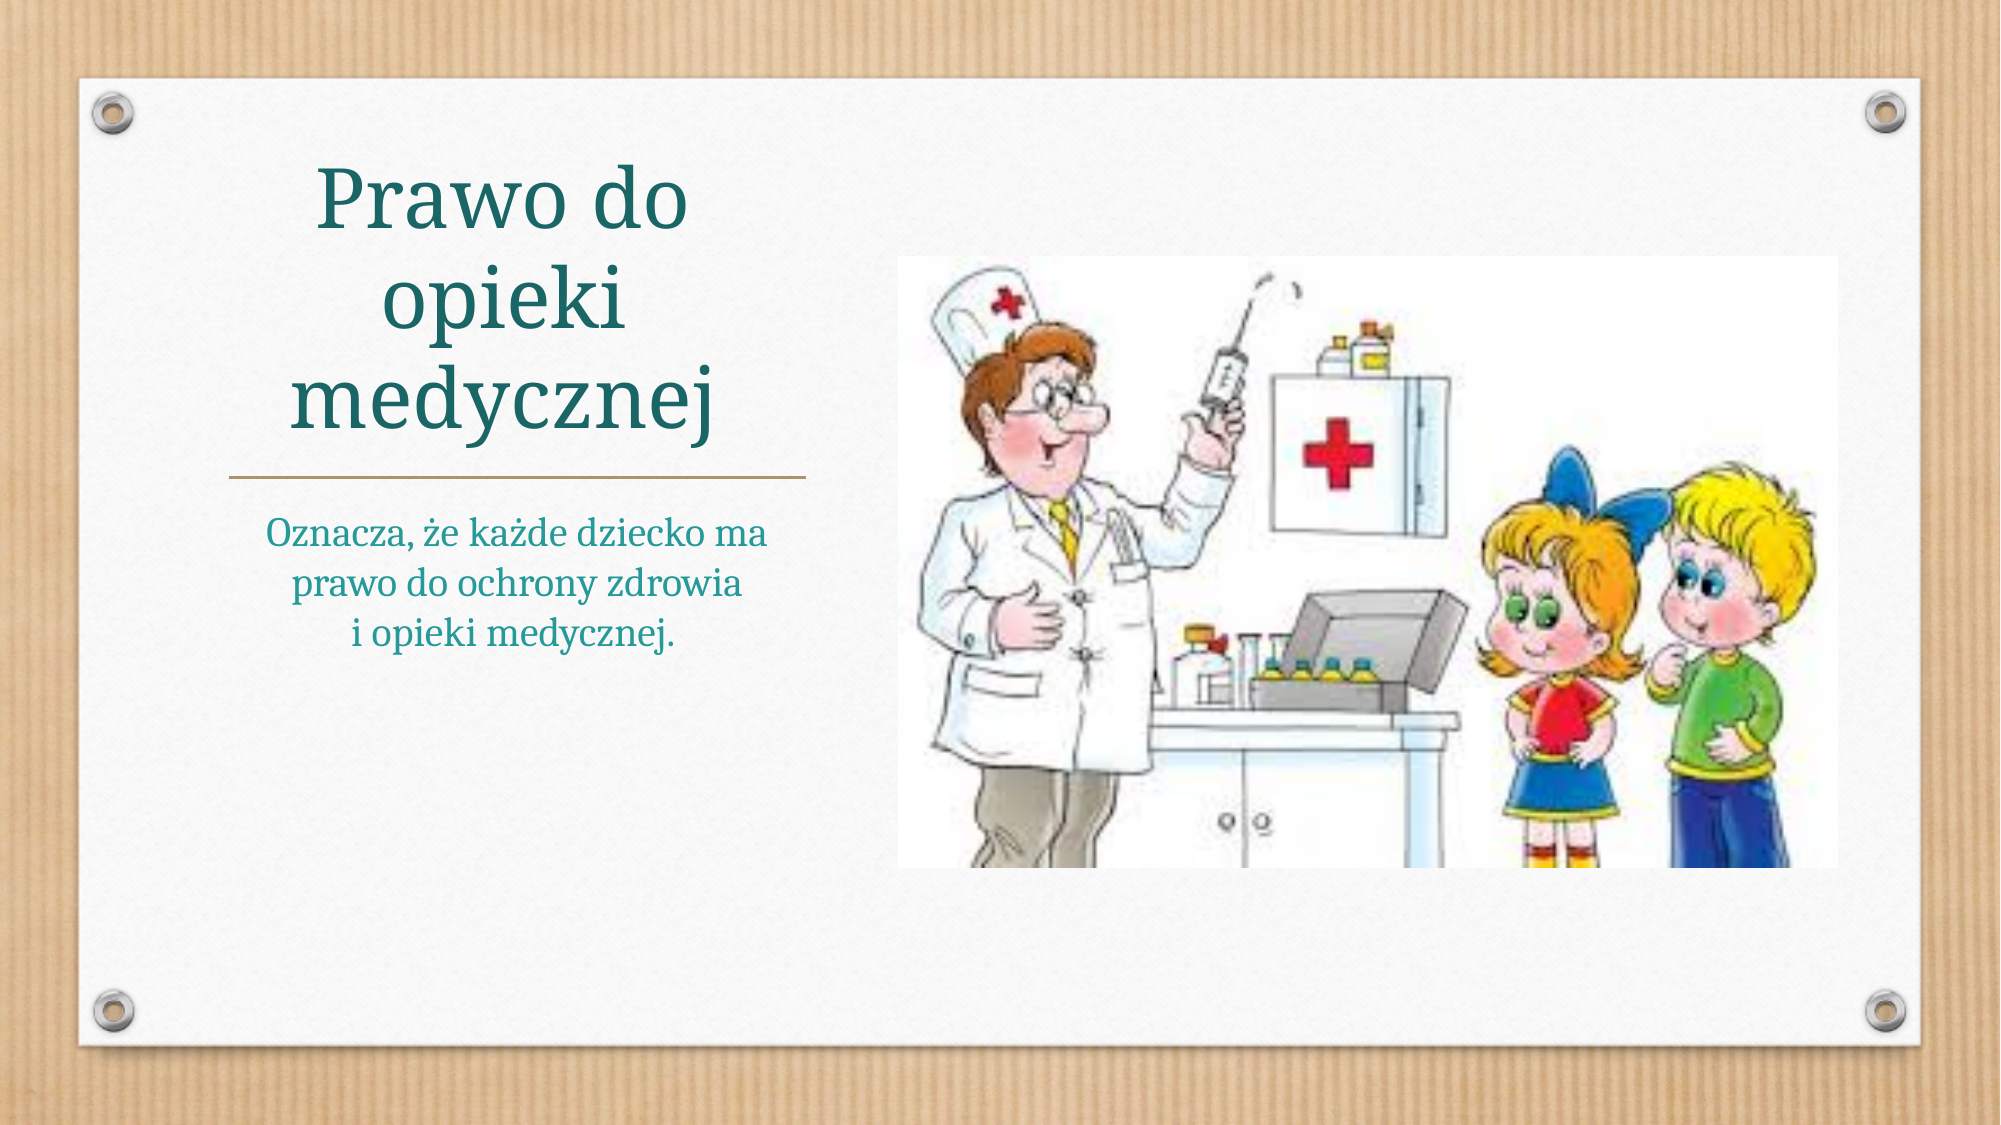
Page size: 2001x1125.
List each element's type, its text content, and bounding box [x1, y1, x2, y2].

picture [0, 0, 2001, 1125]
list Oznacza, że każde dziecko ma prawo do ochrony zdrowia i opieki medycznej. [212, 497, 823, 898]
title Prawo do opieki medycznej [184, 227, 823, 453]
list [898, 256, 1838, 869]
